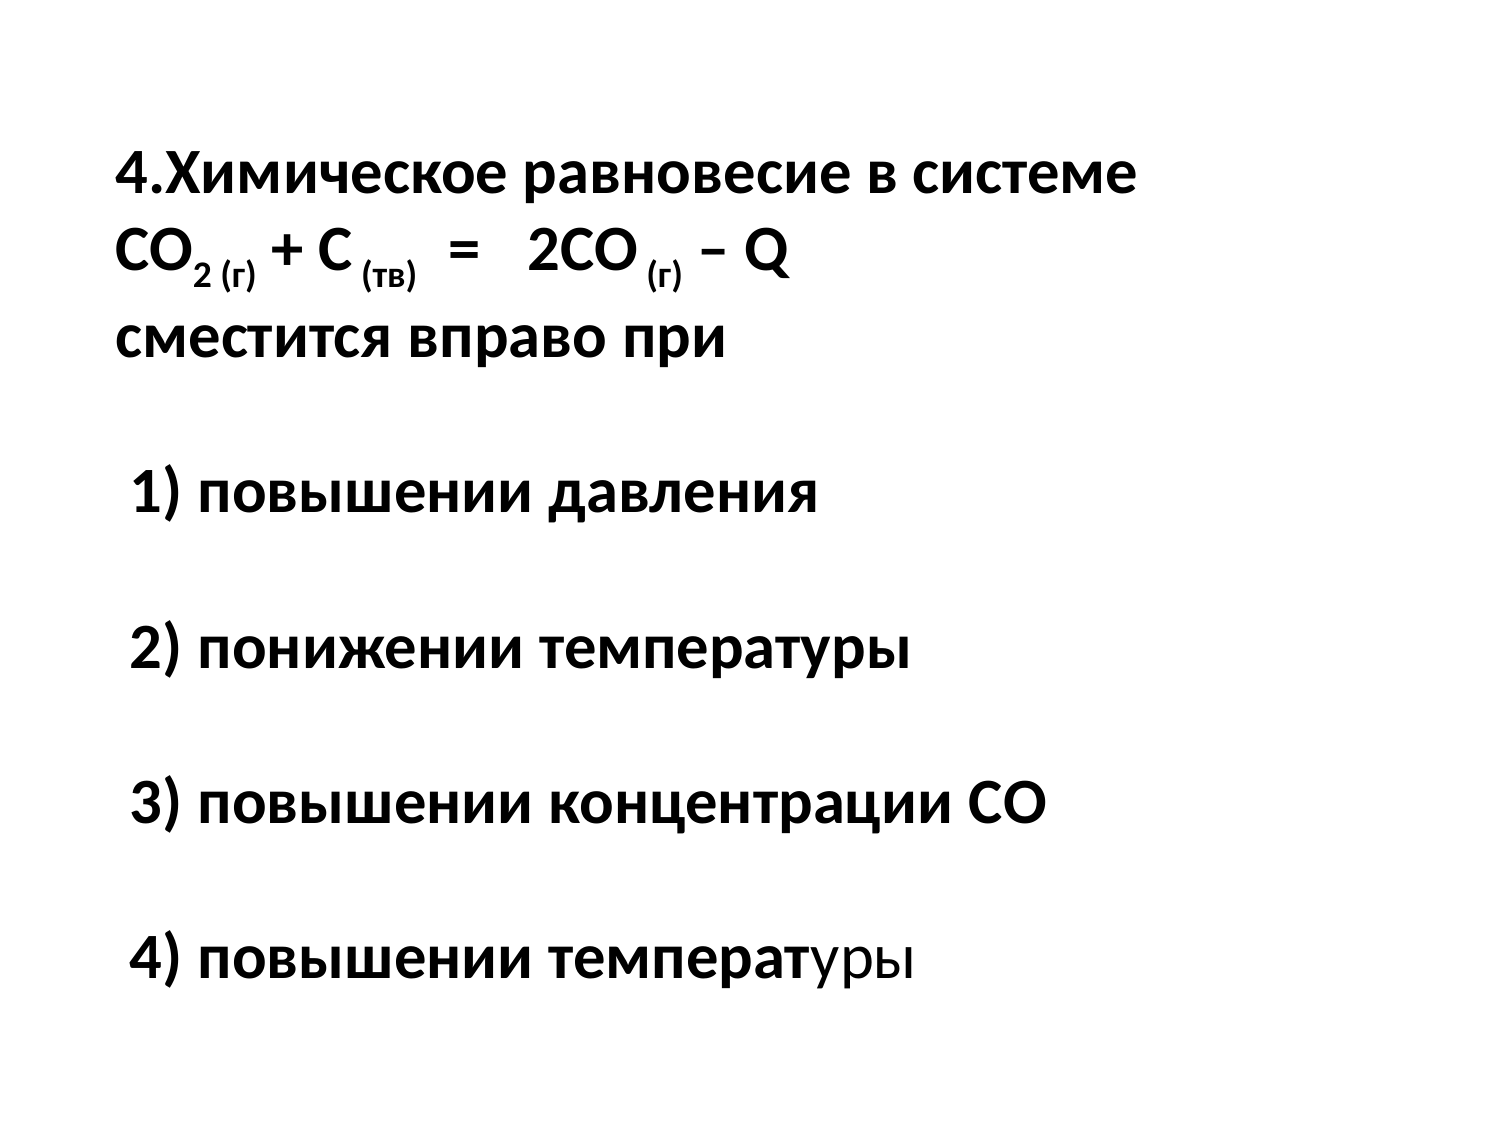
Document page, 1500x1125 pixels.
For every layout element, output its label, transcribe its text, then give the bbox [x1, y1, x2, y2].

list 4.Химическое равновесие в системе CO2 (г) + C (тв) = 2CO (г) – Q сместится вправо при 1) повышении давления 2) понижении температуры 3) повышении концентрации СO 4) повышении температуры [100, 137, 1500, 1005]
